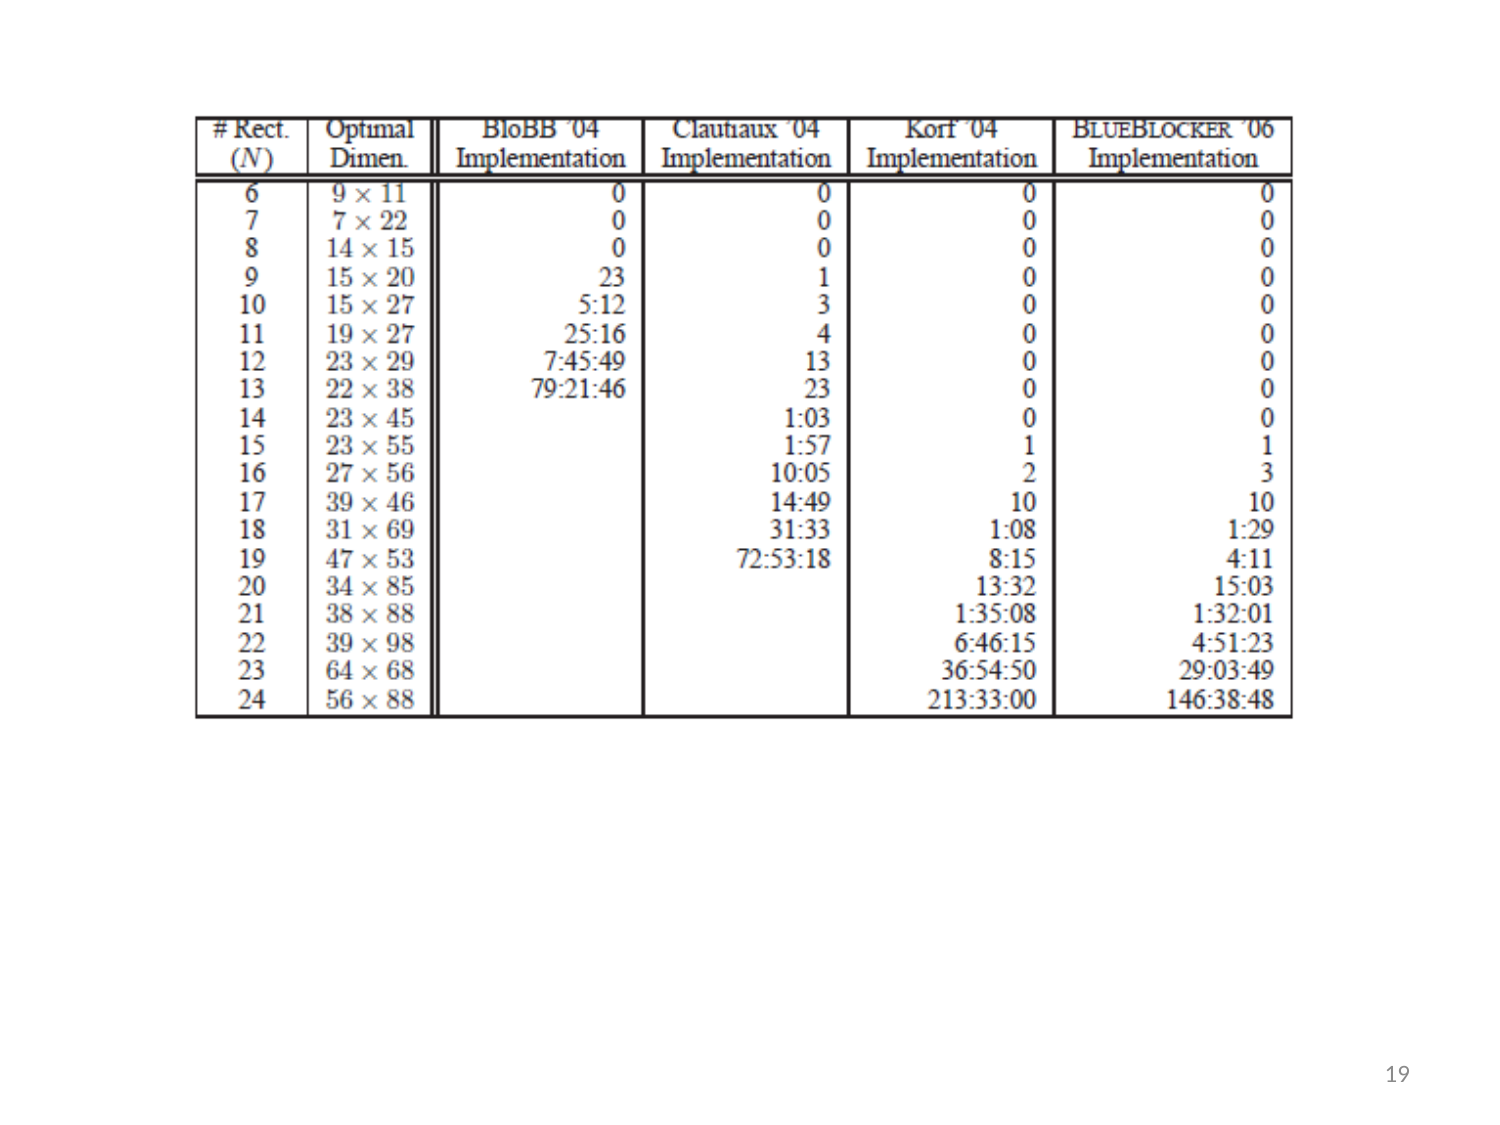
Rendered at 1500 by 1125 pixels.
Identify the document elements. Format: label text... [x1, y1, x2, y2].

picture [186, 106, 1299, 723]
slide_number 19 [1074, 1042, 1425, 1103]
